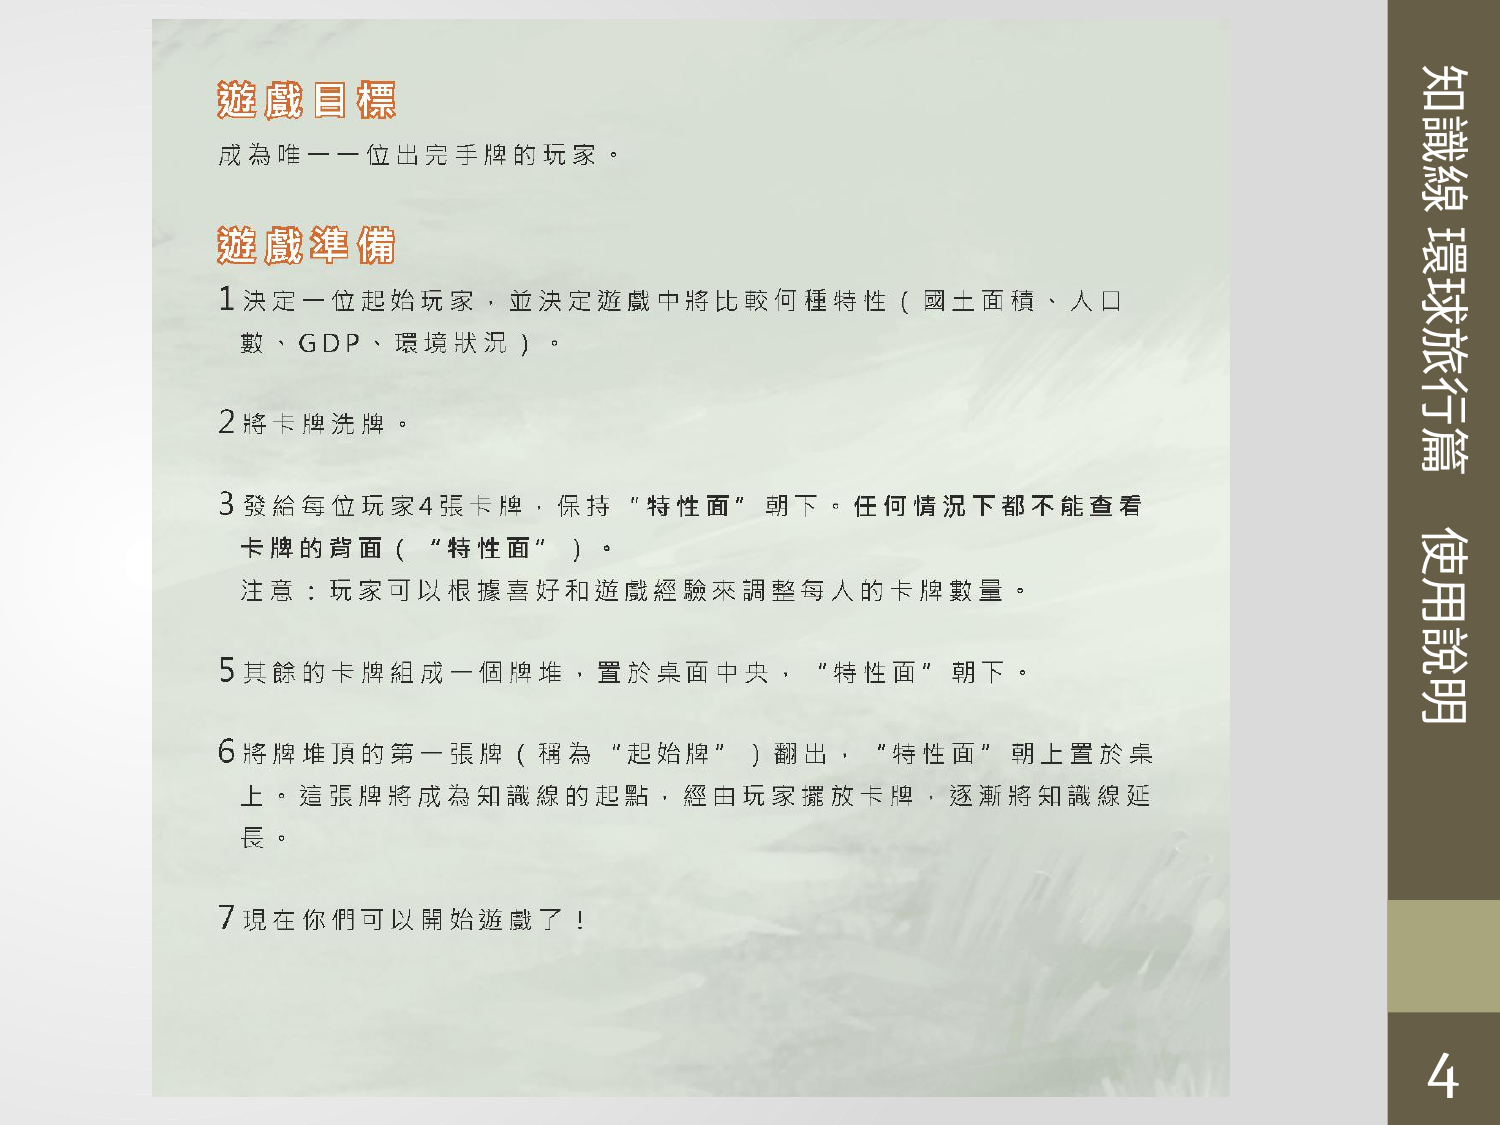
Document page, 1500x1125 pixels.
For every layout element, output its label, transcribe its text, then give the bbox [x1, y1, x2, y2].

text_box 知識線 環球旅行篇 使用說明 [1392, 0, 1484, 787]
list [151, 18, 1231, 1098]
text_box 4 [1387, 1024, 1500, 1119]
